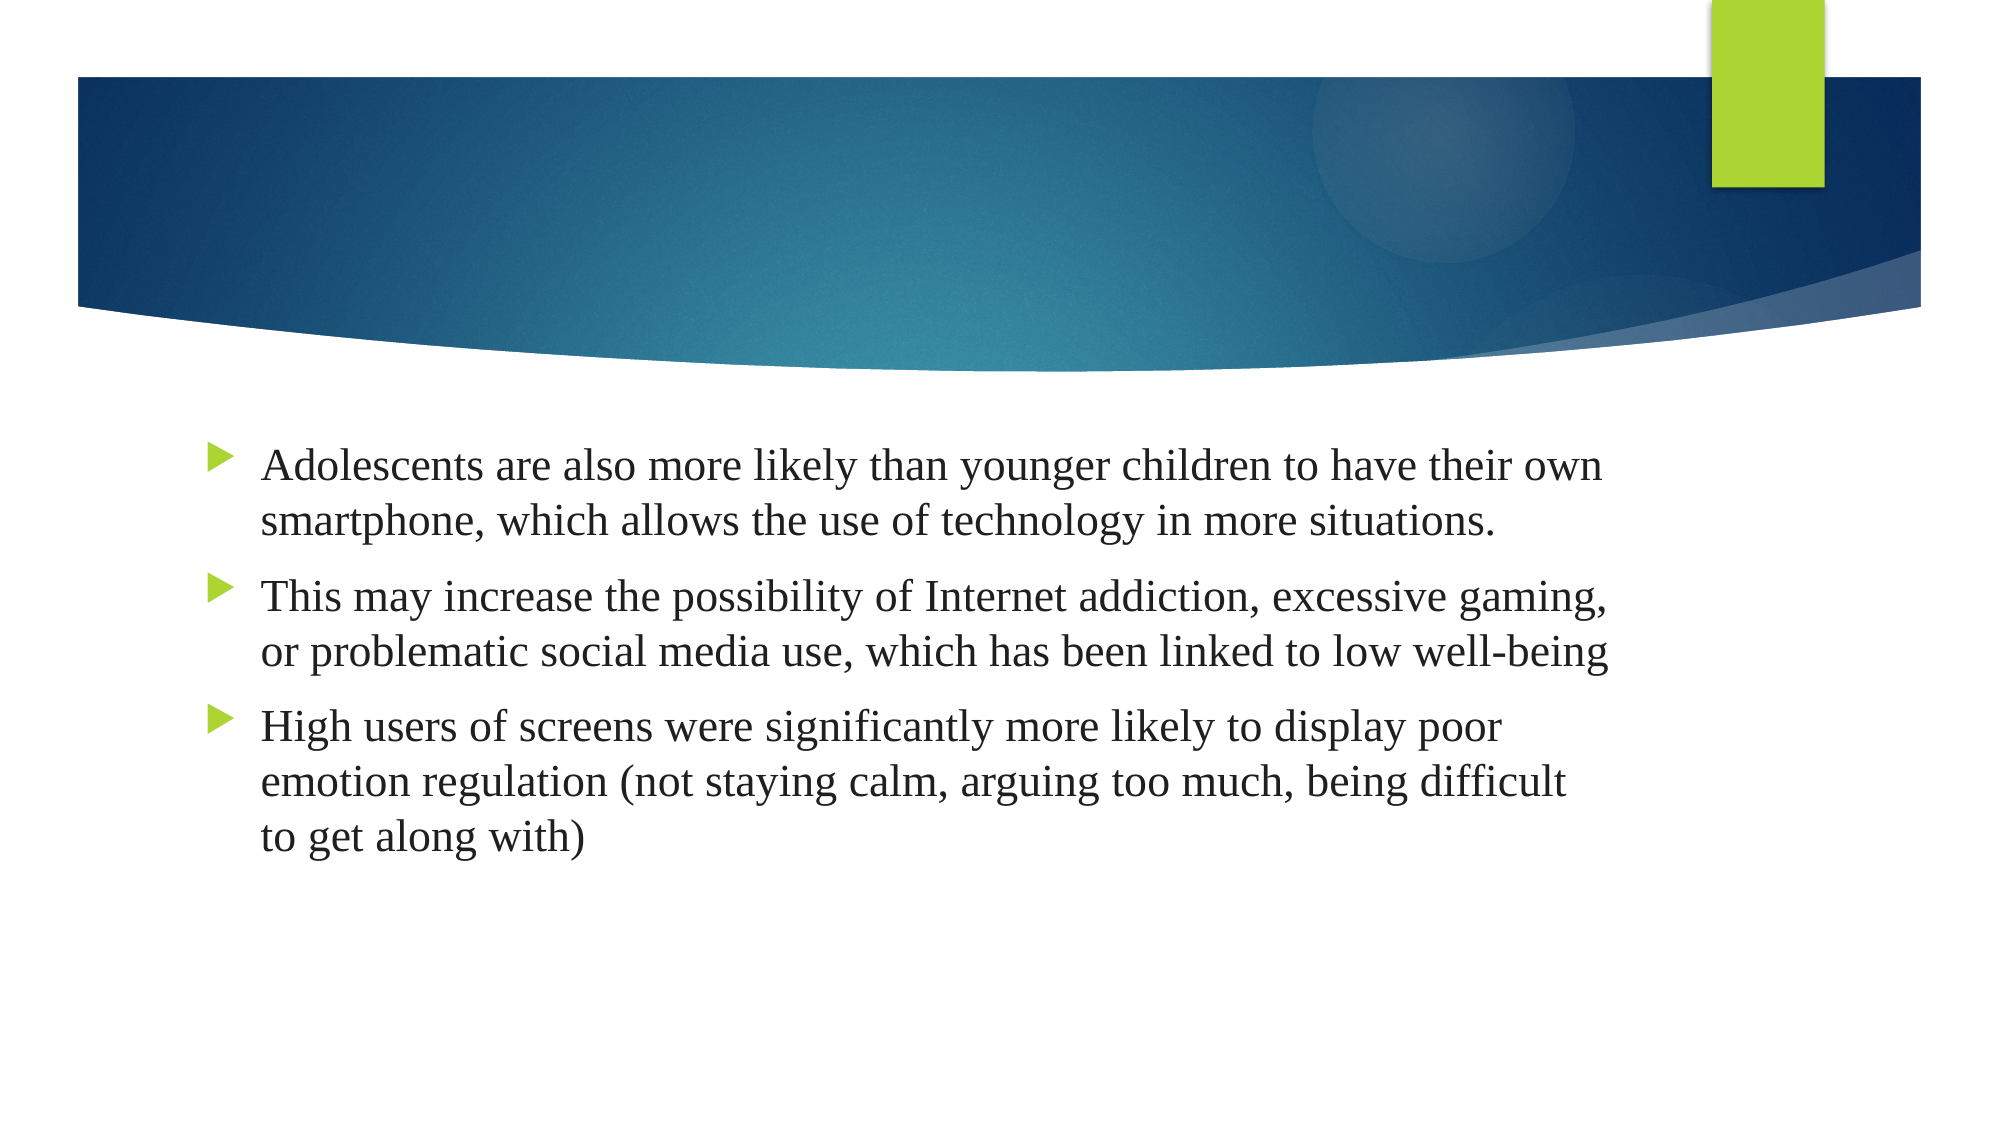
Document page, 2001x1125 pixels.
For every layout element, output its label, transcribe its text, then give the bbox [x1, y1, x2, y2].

list Adolescents are also more likely than younger children to have their own smartphone, which allows the use of technology in more situations. This may increase the possibility of Internet addiction, excessive gaming, or problematic social media use, which has been linked to low well-being High users of screens were significantly more likely to display poor emotion regulation (not staying calm, arguing too much, being difficult to get along with) [189, 427, 1627, 988]
